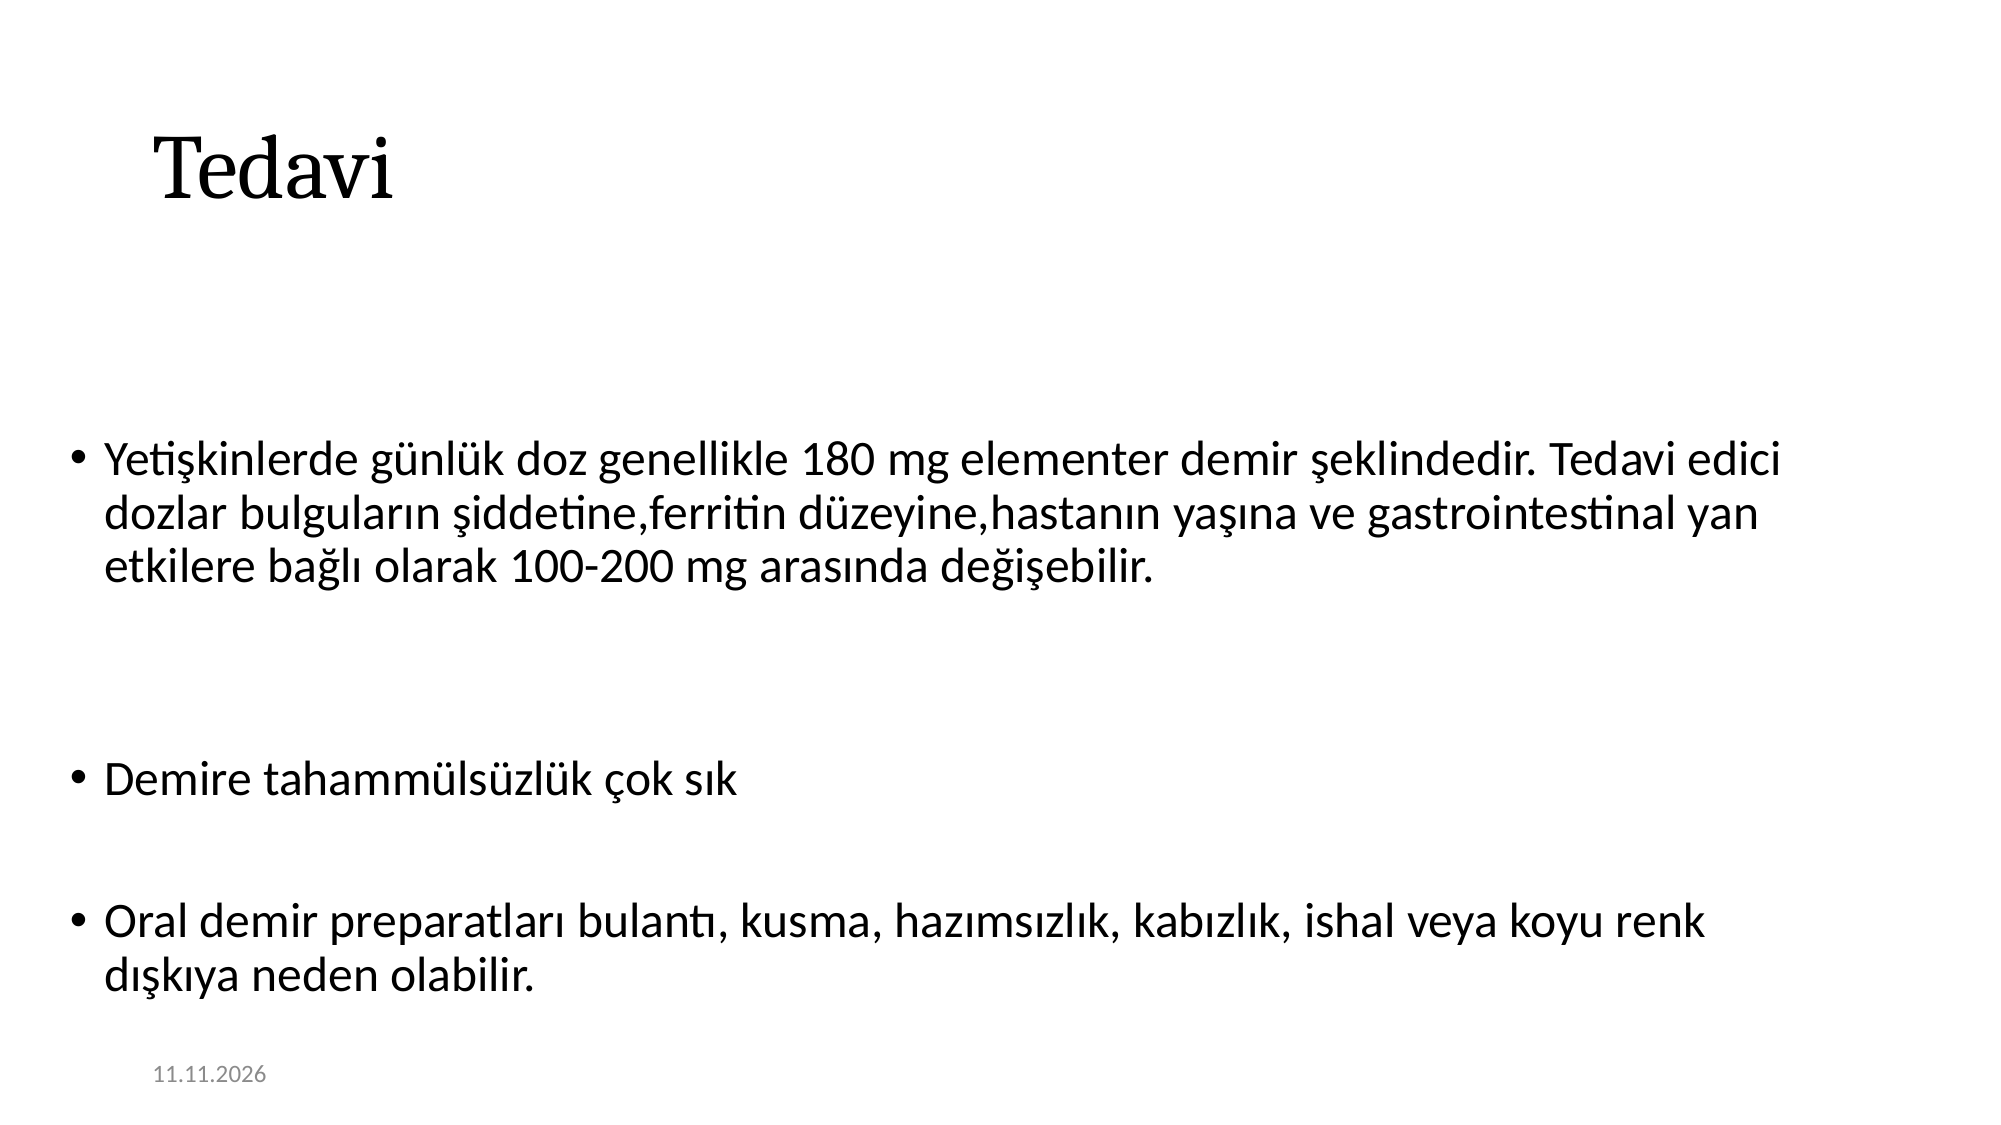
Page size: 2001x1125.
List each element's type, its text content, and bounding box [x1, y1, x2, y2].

title Tedavi [137, 59, 1863, 277]
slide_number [137, 1042, 588, 1103]
list Yetişkinlerde günlük doz genellikle 180 mg elementer demir şeklindedir. Tedavi edici dozlar bulguların şiddetine,ferritin düzeyine,hastanın yaşına ve gastrointestinal yan etkilere bağlı olarak 100-200 mg arasında değişebilir. Demire tahammülsüzlük çok sık Oral demir preparatları bulantı, kusma, hazımsızlık, kabızlık, ishal veya koyu renk dışkıya neden olabilir. [55, 277, 1863, 1014]
